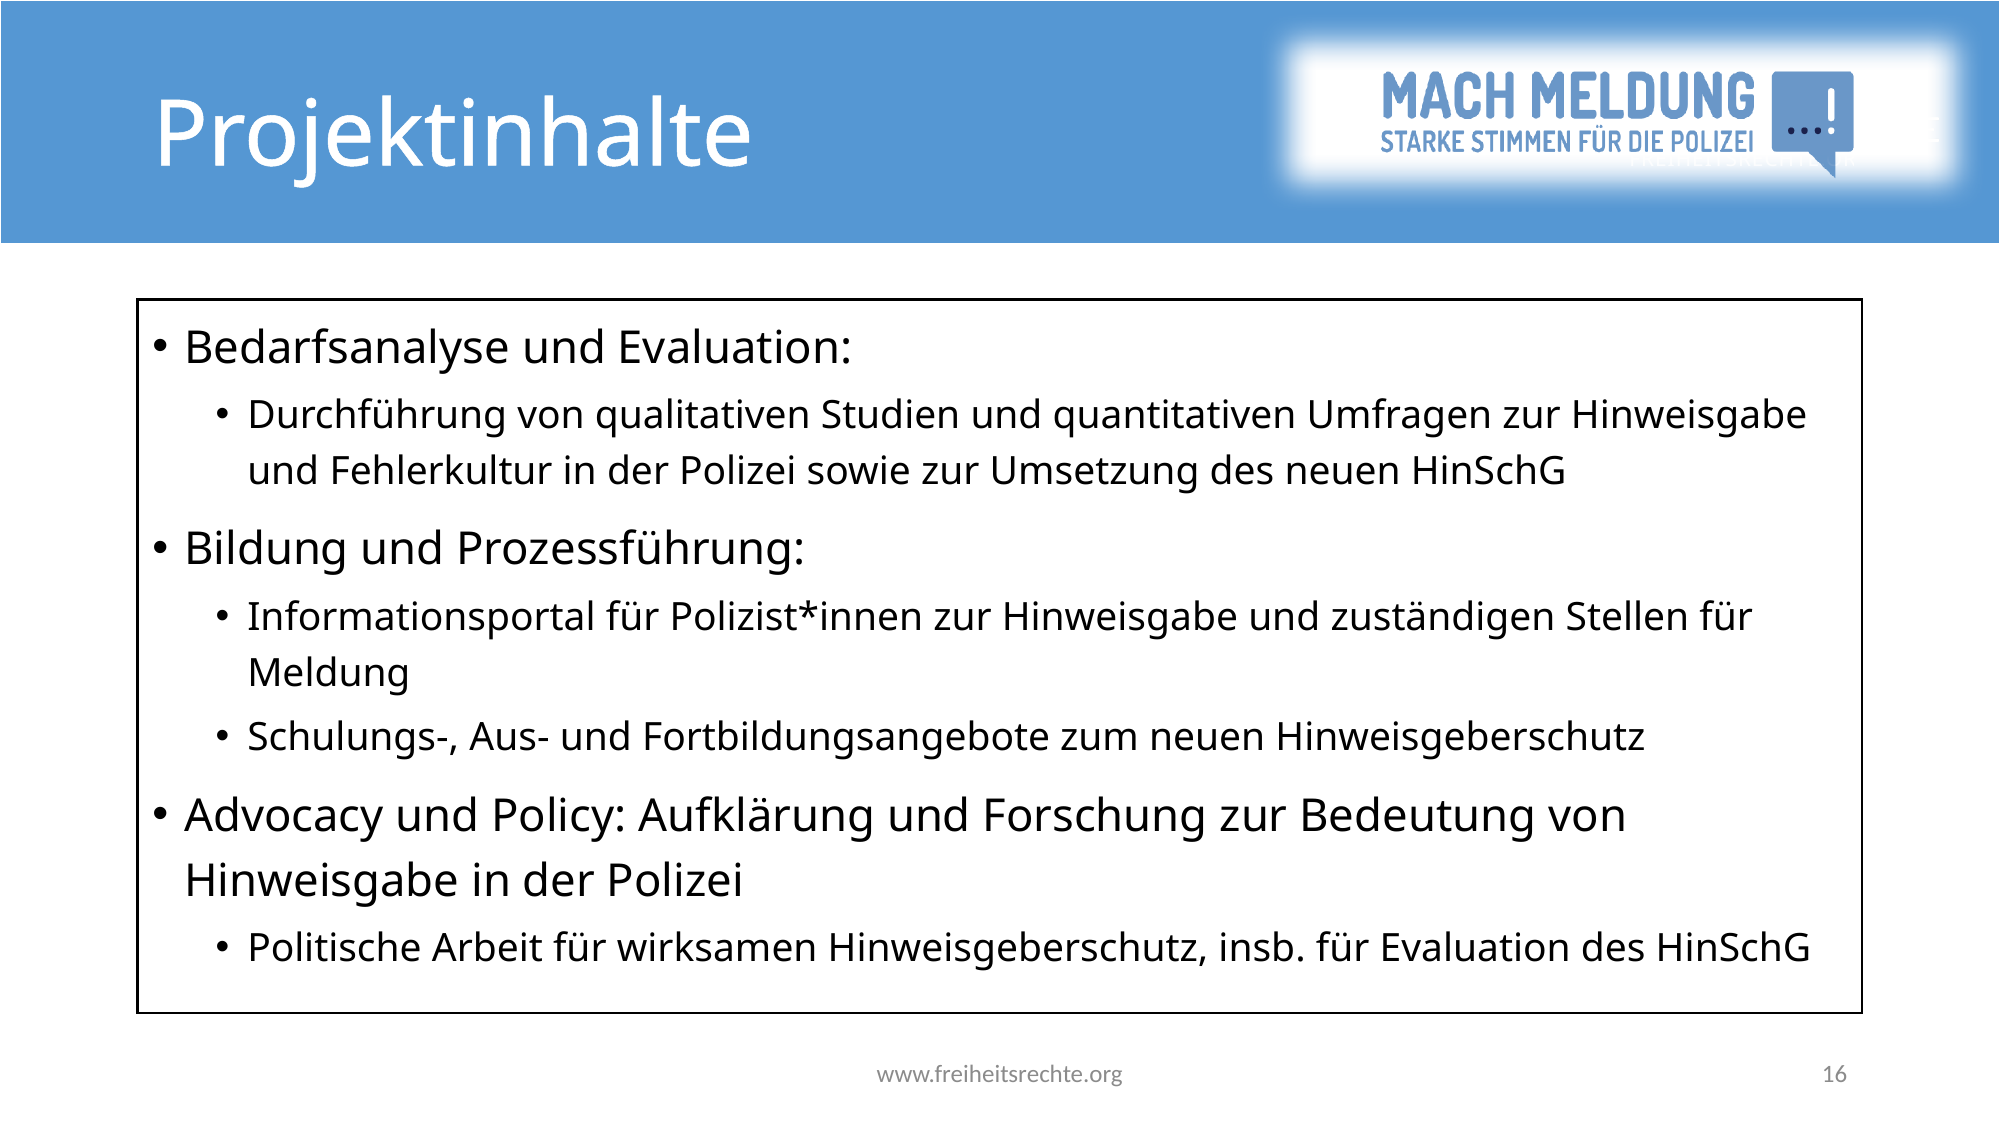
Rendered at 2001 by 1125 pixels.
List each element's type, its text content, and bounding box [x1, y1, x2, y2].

slide_number 16 [1412, 1042, 1863, 1103]
list Bedarfsanalyse und Evaluation: Durchführung von qualitativen Studien und quantitativen Umfragen zur Hinweisgabe und Fehlerkultur in der Polizei sowie zur Umsetzung des neuen HinSchG Bildung und Prozessführung: Informationsportal für Polizist*innen zur Hinweisgabe und zuständigen Stellen für Meldung Schulungs-, Aus- und Fortbildungsangebote zum neuen Hinweisgeberschutz Advocacy und Policy: Aufklärung und Forschung zur Bedeutung von Hinweisgabe in der Polizei Politische Arbeit für wirksamen Hinweisgeberschutz, insb. für Evaluation des HinSchG [136, 298, 1863, 1014]
picture [1258, 12, 1986, 212]
title Projektinhalte [137, 27, 1863, 245]
footer www.freiheitsrechte.org [662, 1042, 1338, 1103]
